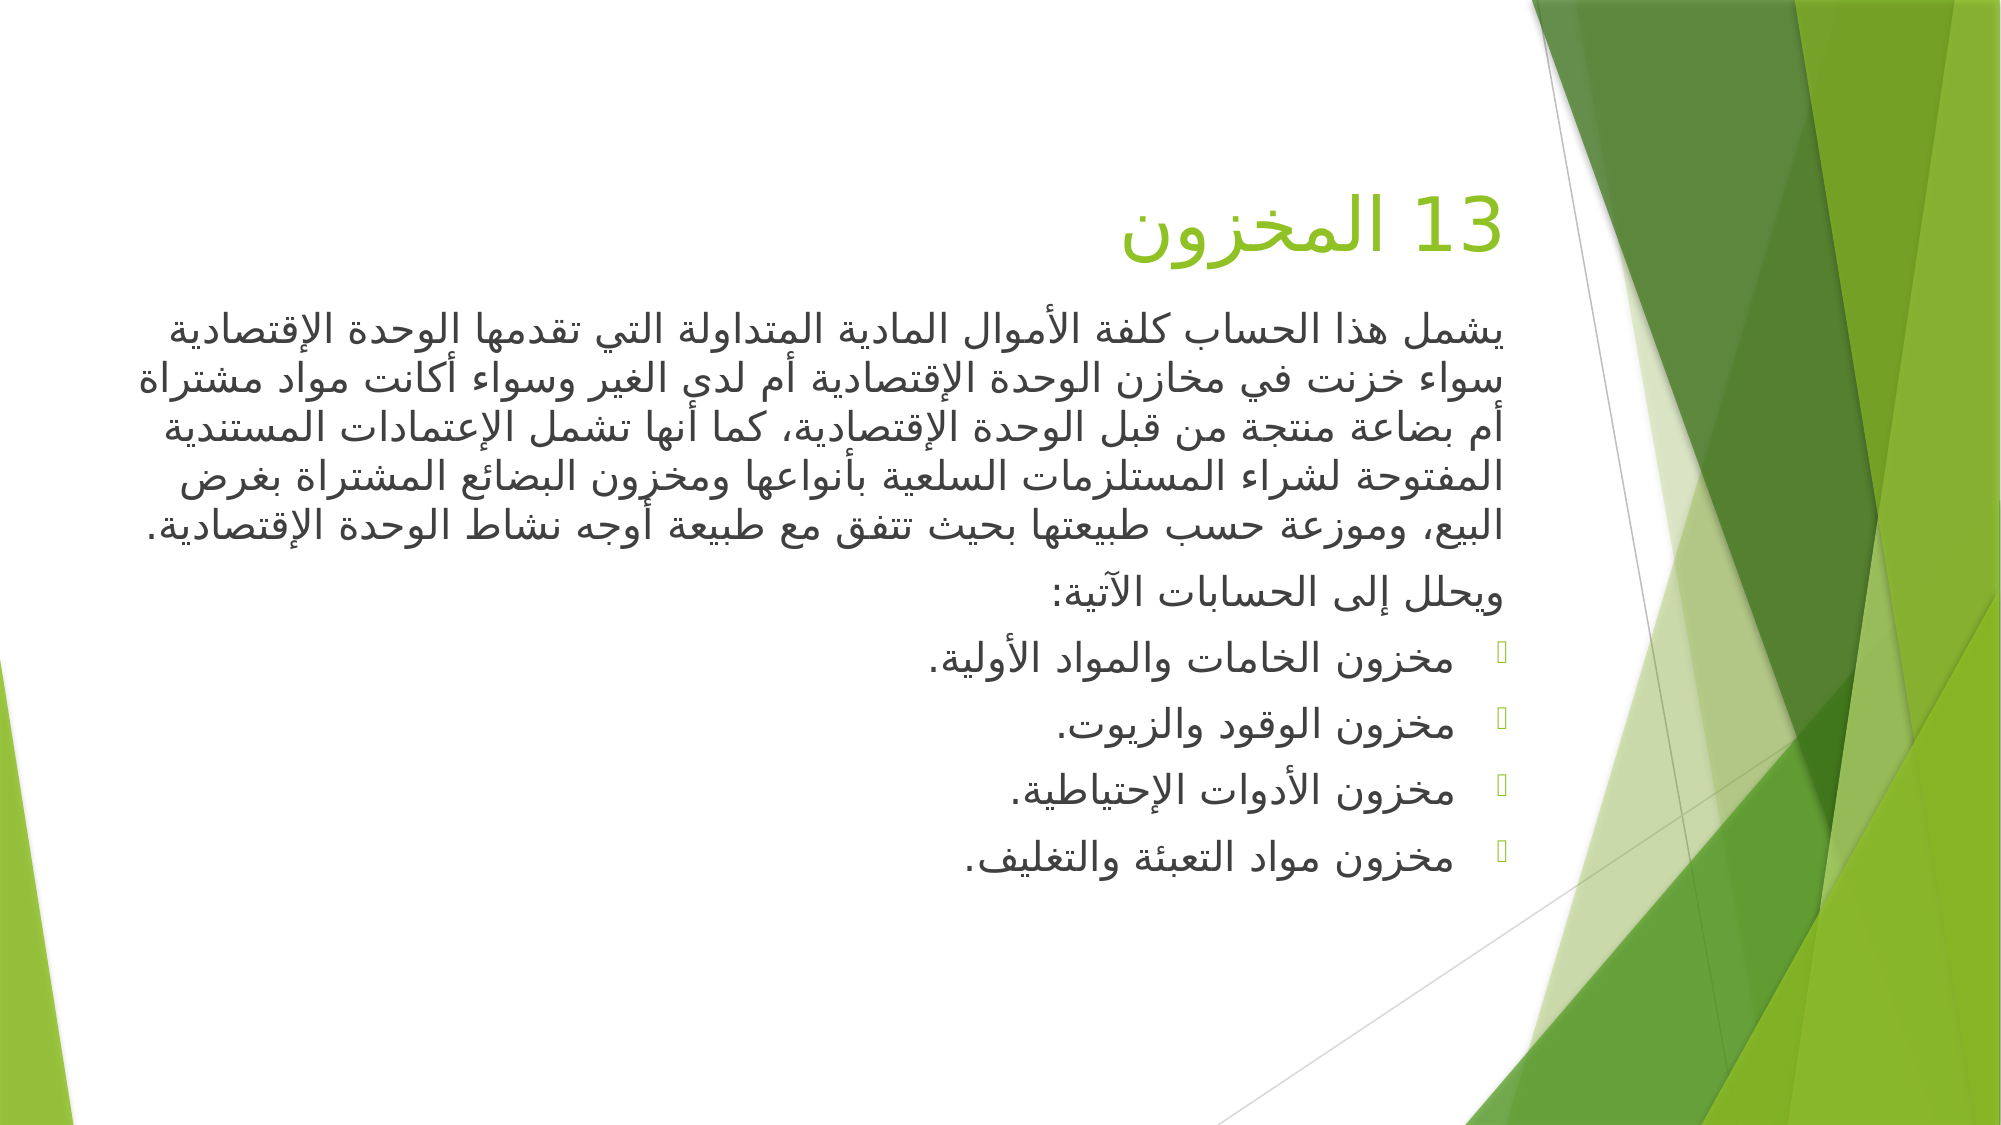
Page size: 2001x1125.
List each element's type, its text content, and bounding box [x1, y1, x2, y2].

list يشمل هذا الحساب كلفة الأموال المادية المتداولة التي تقدمها الوحدة الإقتصادية سواء خزنت في مخازن الوحدة الإقتصادية أم لدى الغير وسواء أكانت مواد مشتراة أم بضاعة منتجة من قبل الوحدة الإقتصادية، كما أنها تشمل الإعتمادات المستندية المفتوحة لشراء المستلزمات السلعية بأنواعها ومخزون البضائع المشتراة بغرض البيع، وموزعة حسب طبيعتها بحيث تتفق مع طبيعة أوجه نشاط الوحدة الإقتصادية. ويحلل إلى الحسابات الآتية: مخزون الخامات والمواد الأولية. مخزون الوقود والزيوت. مخزون الأدوات الإحتياطية. مخزون مواد التعبئة والتغليف. [111, 294, 1522, 932]
title 13 المخزون [111, 169, 1522, 294]
